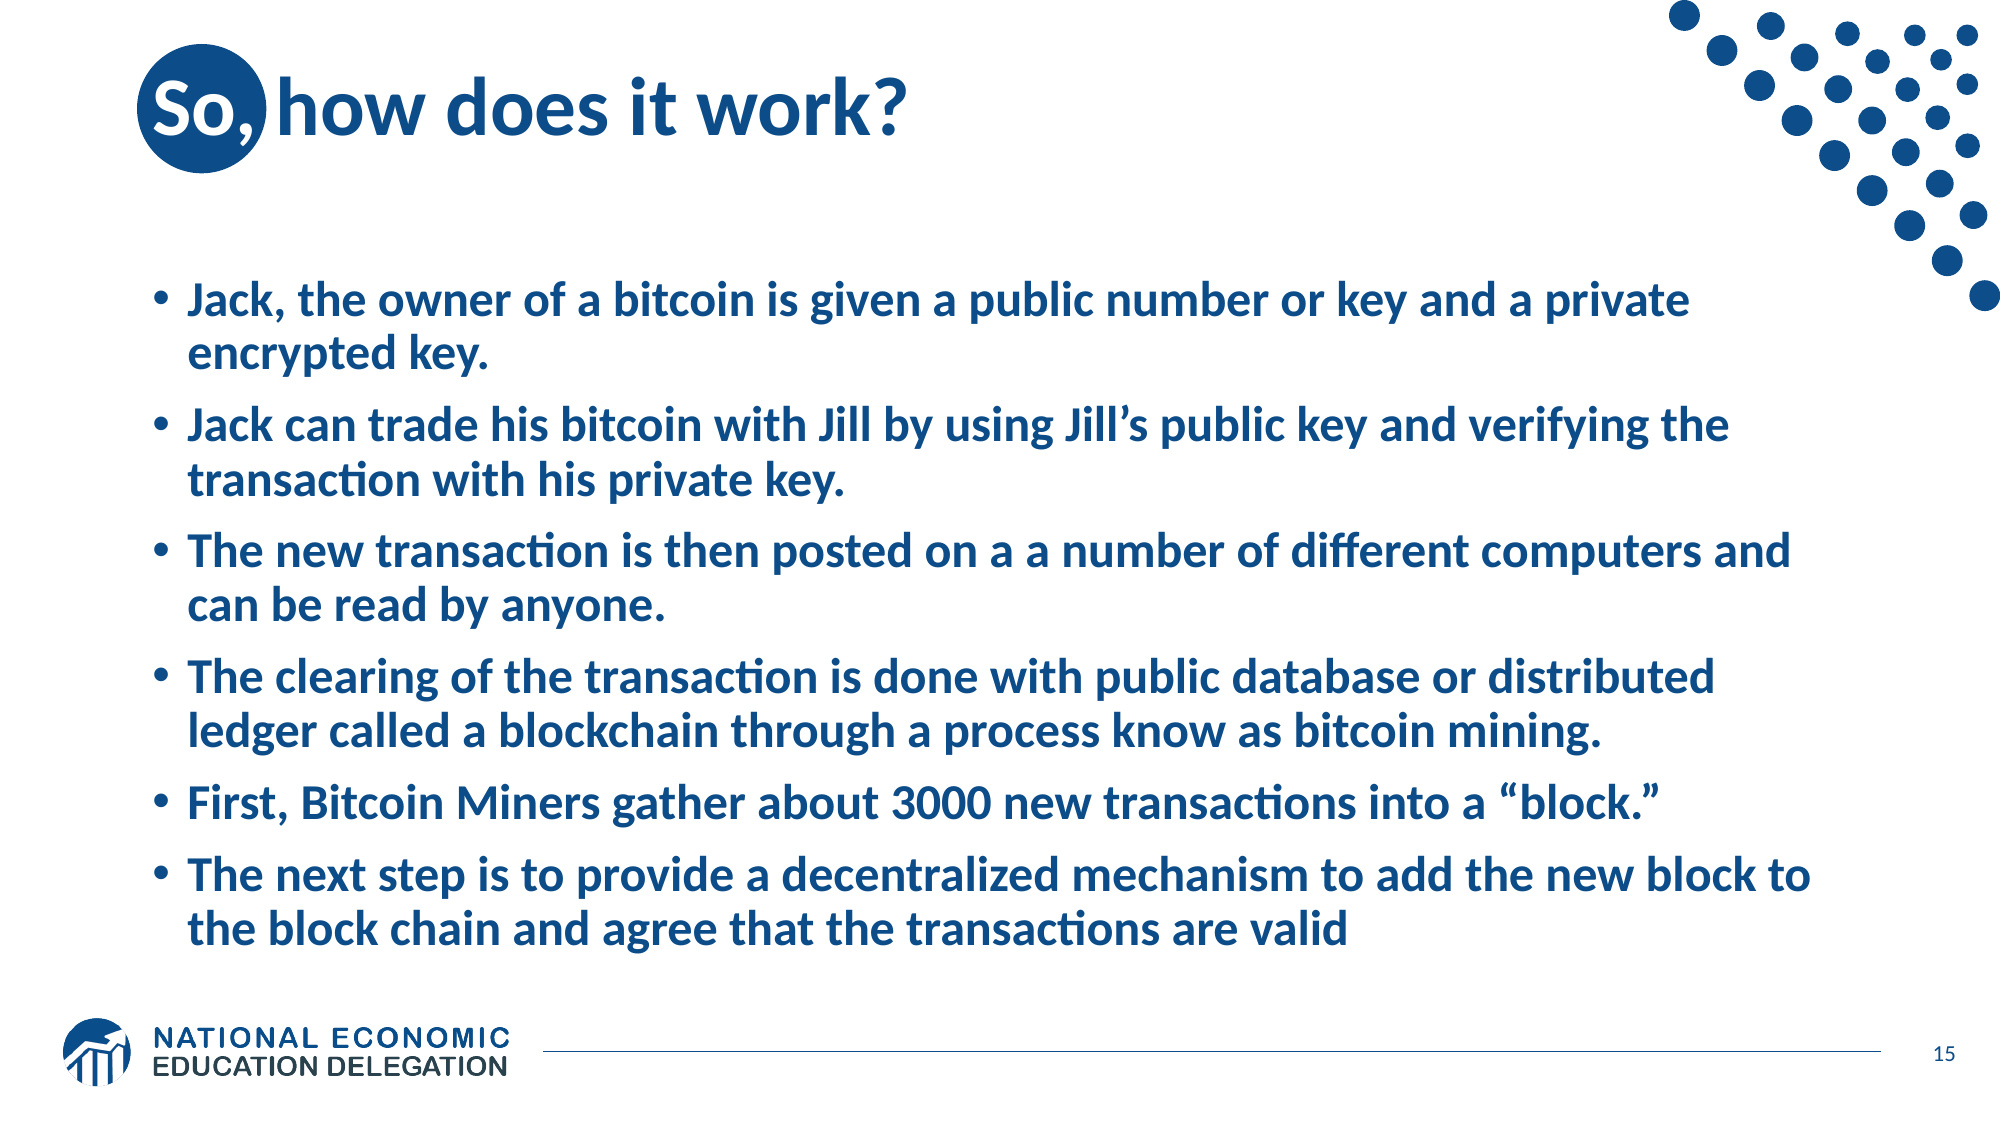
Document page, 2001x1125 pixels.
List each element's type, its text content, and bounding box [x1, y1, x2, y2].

picture [55, 1013, 520, 1091]
title So, how does it work? [137, 0, 1863, 218]
list Jack, the owner of a bitcoin is given a public number or key and a private encrypted key. Jack can trade his bitcoin with Jill by using Jill’s public key and verifying the transaction with his private key. The new transaction is then posted on a a number of different computers and can be read by anyone. The clearing of the transaction is done with public database or distributed ledger called a blockchain through a process know as bitcoin mining. First, Bitcoin Miners gather about 3000 new transactions into a “block.” The next step is to provide a decentralized mechanism to add the new block to the block chain and agree that the transactions are valid [137, 257, 1863, 972]
slide_number 15 [1521, 1022, 1972, 1082]
